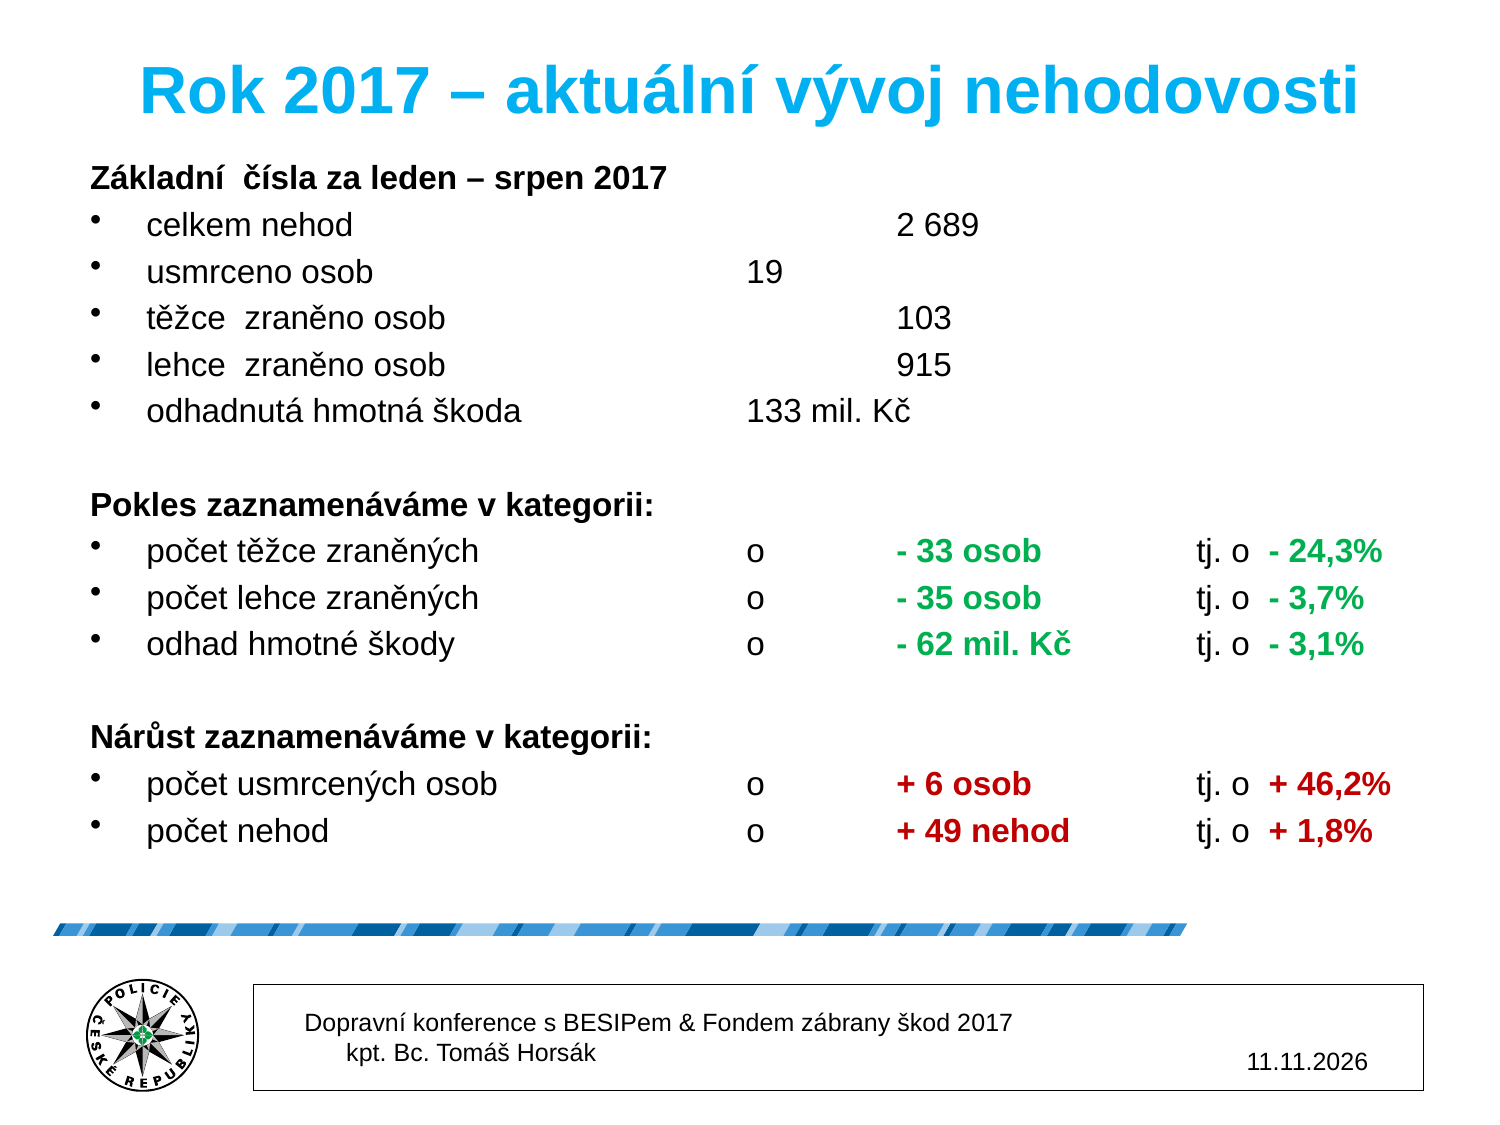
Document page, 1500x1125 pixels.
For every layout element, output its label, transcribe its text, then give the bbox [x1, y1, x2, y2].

footer Dopravní konference s BESIPem & Fondem zábrany škod 2017 kpt. Bc. Tomáš Horsák [289, 1018, 1093, 1055]
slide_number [1092, 1037, 1384, 1074]
list Základní čísla za leden – srpen 2017 celkem nehod 2 689 usmrceno osob 19 těžce zraněno osob 103 lehce zraněno osob 915 odhadnutá hmotná škoda 133 mil. Kč Pokles zaznamenáváme v kategorii: počet těžce zraněných o - 33 osob tj. o - 24,3% počet lehce zraněných o - 35 osob tj. o - 3,7% odhad hmotné škody o - 62 mil. Kč tj. o - 3,1% Nárůst zaznamenáváme v kategorii: počet usmrcených osob o + 6 osob tj. o + 46,2% počet nehod o + 49 nehod tj. o + 1,8% [75, 149, 1425, 908]
title Rok 2017 – aktuální vývoj nehodovosti [75, 24, 1425, 149]
